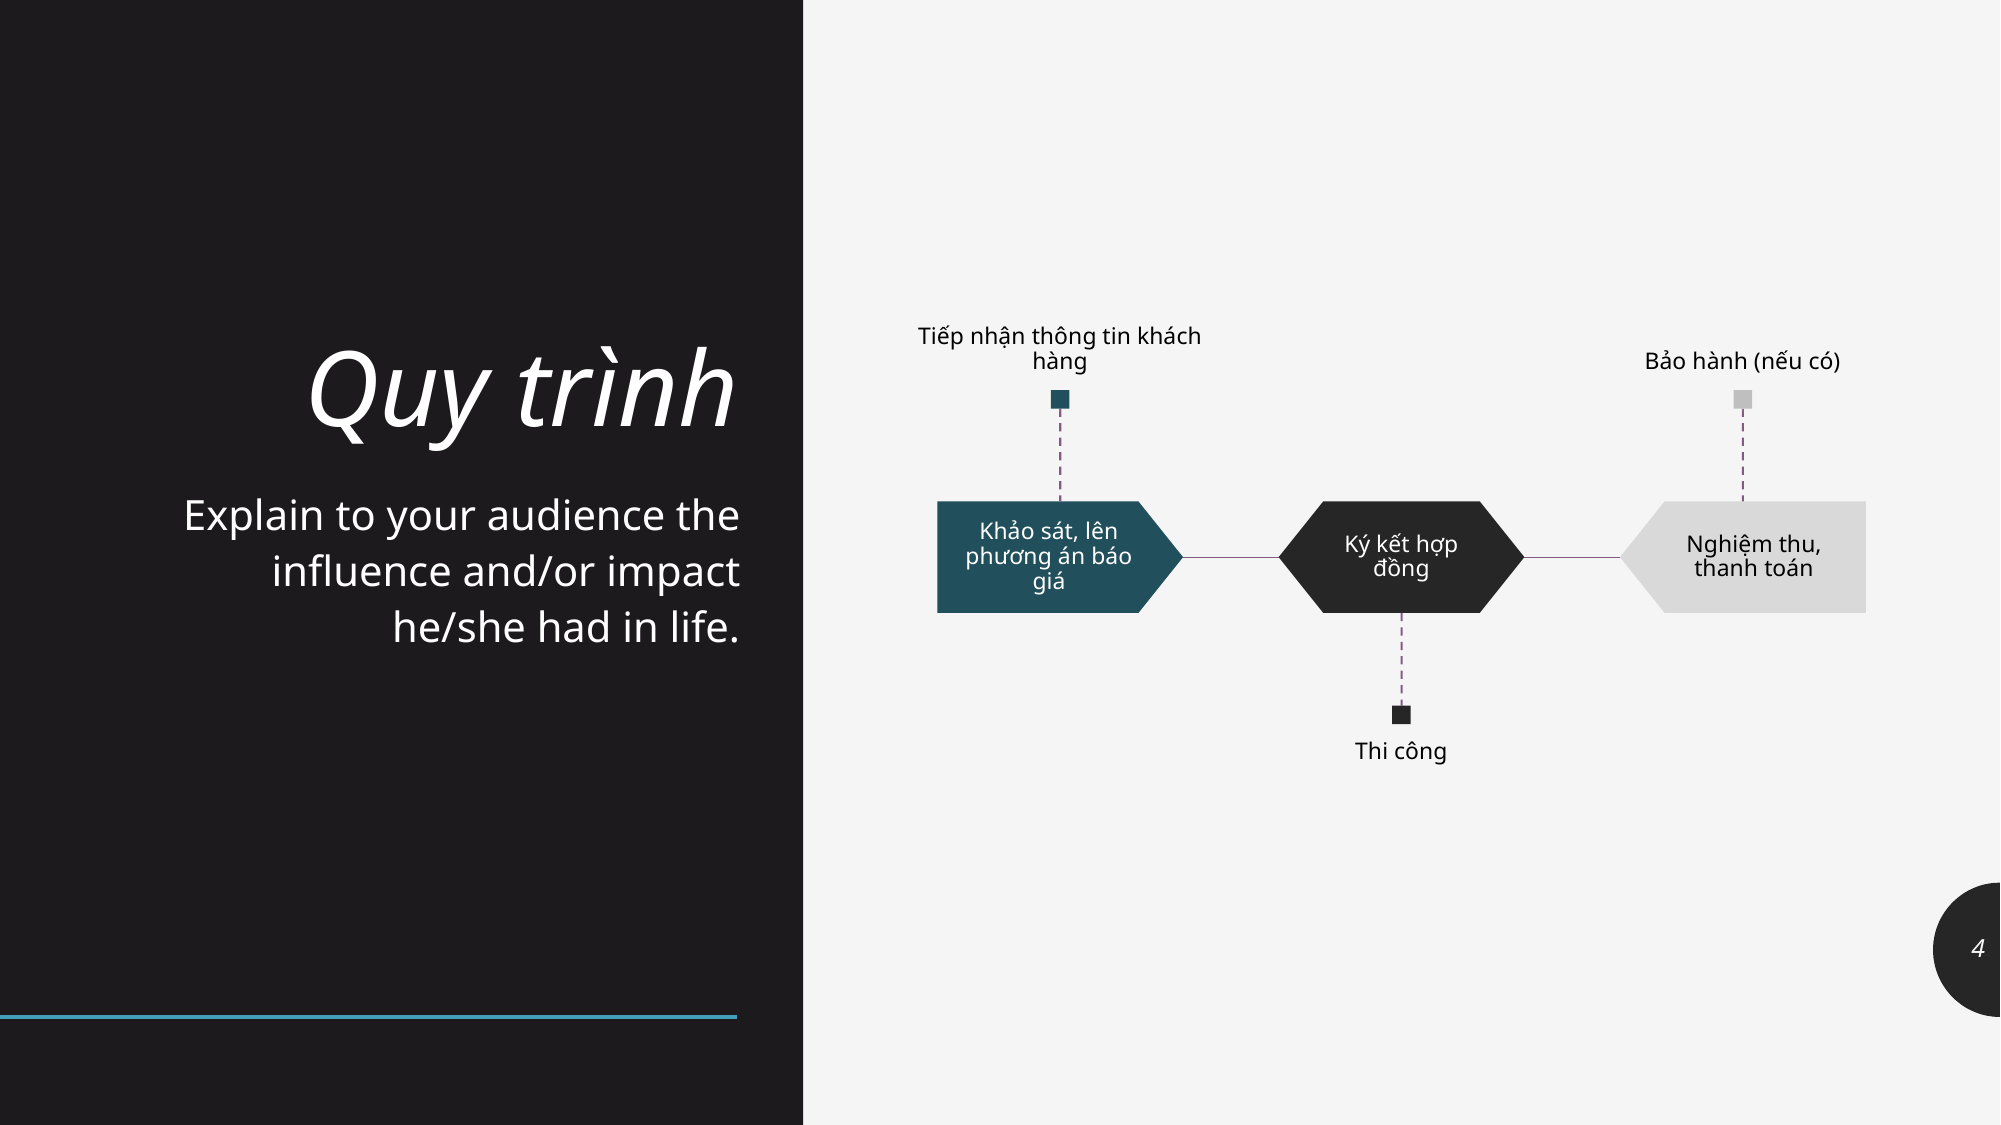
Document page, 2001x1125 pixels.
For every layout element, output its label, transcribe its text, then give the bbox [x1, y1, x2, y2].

title Quy trình [125, 91, 754, 457]
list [889, 93, 1915, 1022]
slide_number 4 [1933, 919, 2000, 980]
list Explain to your audience the influence and/or impact he/she had in life. [125, 474, 756, 944]
